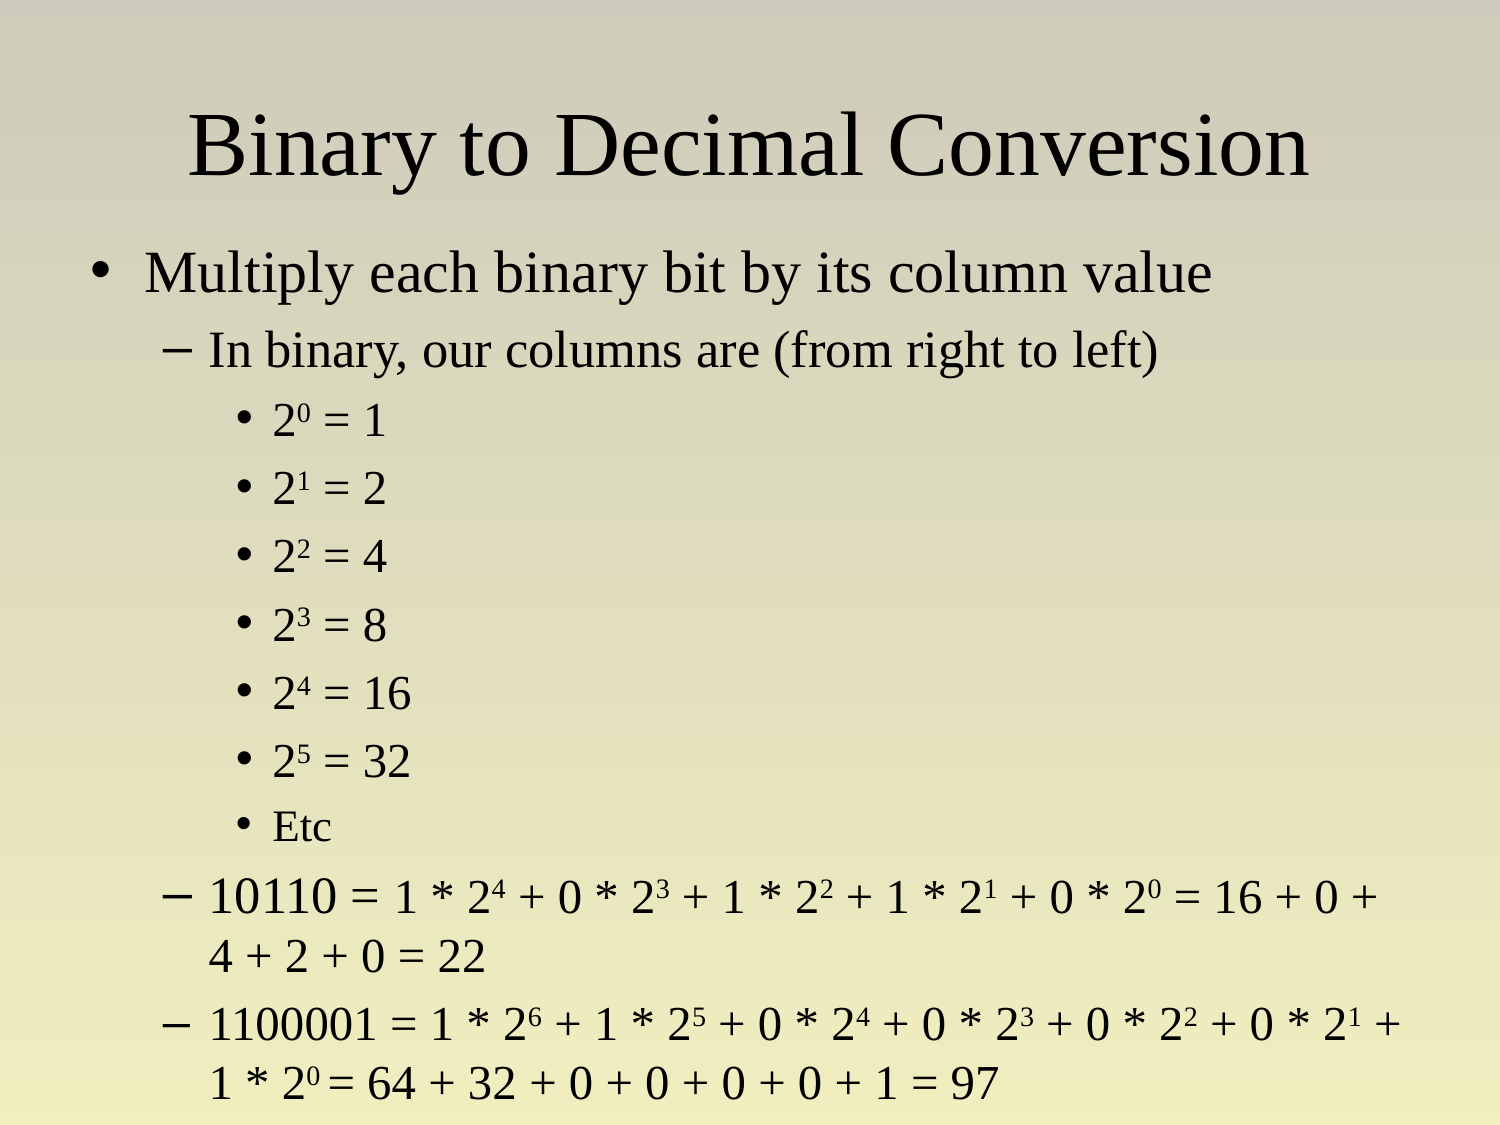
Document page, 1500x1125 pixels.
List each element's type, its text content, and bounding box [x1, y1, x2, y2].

list Multiply each binary bit by its column value In binary, our columns are (from right to left) 20 = 1 21 = 2 22 = 4 23 = 8 24 = 16 25 = 32 Etc 10110 = 1 * 24 + 0 * 23 + 1 * 22 + 1 * 21 + 0 * 20 = 16 + 0 + 4 + 2 + 0 = 22 1100001 = 1 * 26 + 1 * 25 + 0 * 24 + 0 * 23 + 0 * 22 + 0 * 21 + 1 * 20 = 64 + 32 + 0 + 0 + 0 + 0 + 1 = 97 [75, 224, 1425, 1125]
title Binary to Decimal Conversion [75, 45, 1425, 224]
